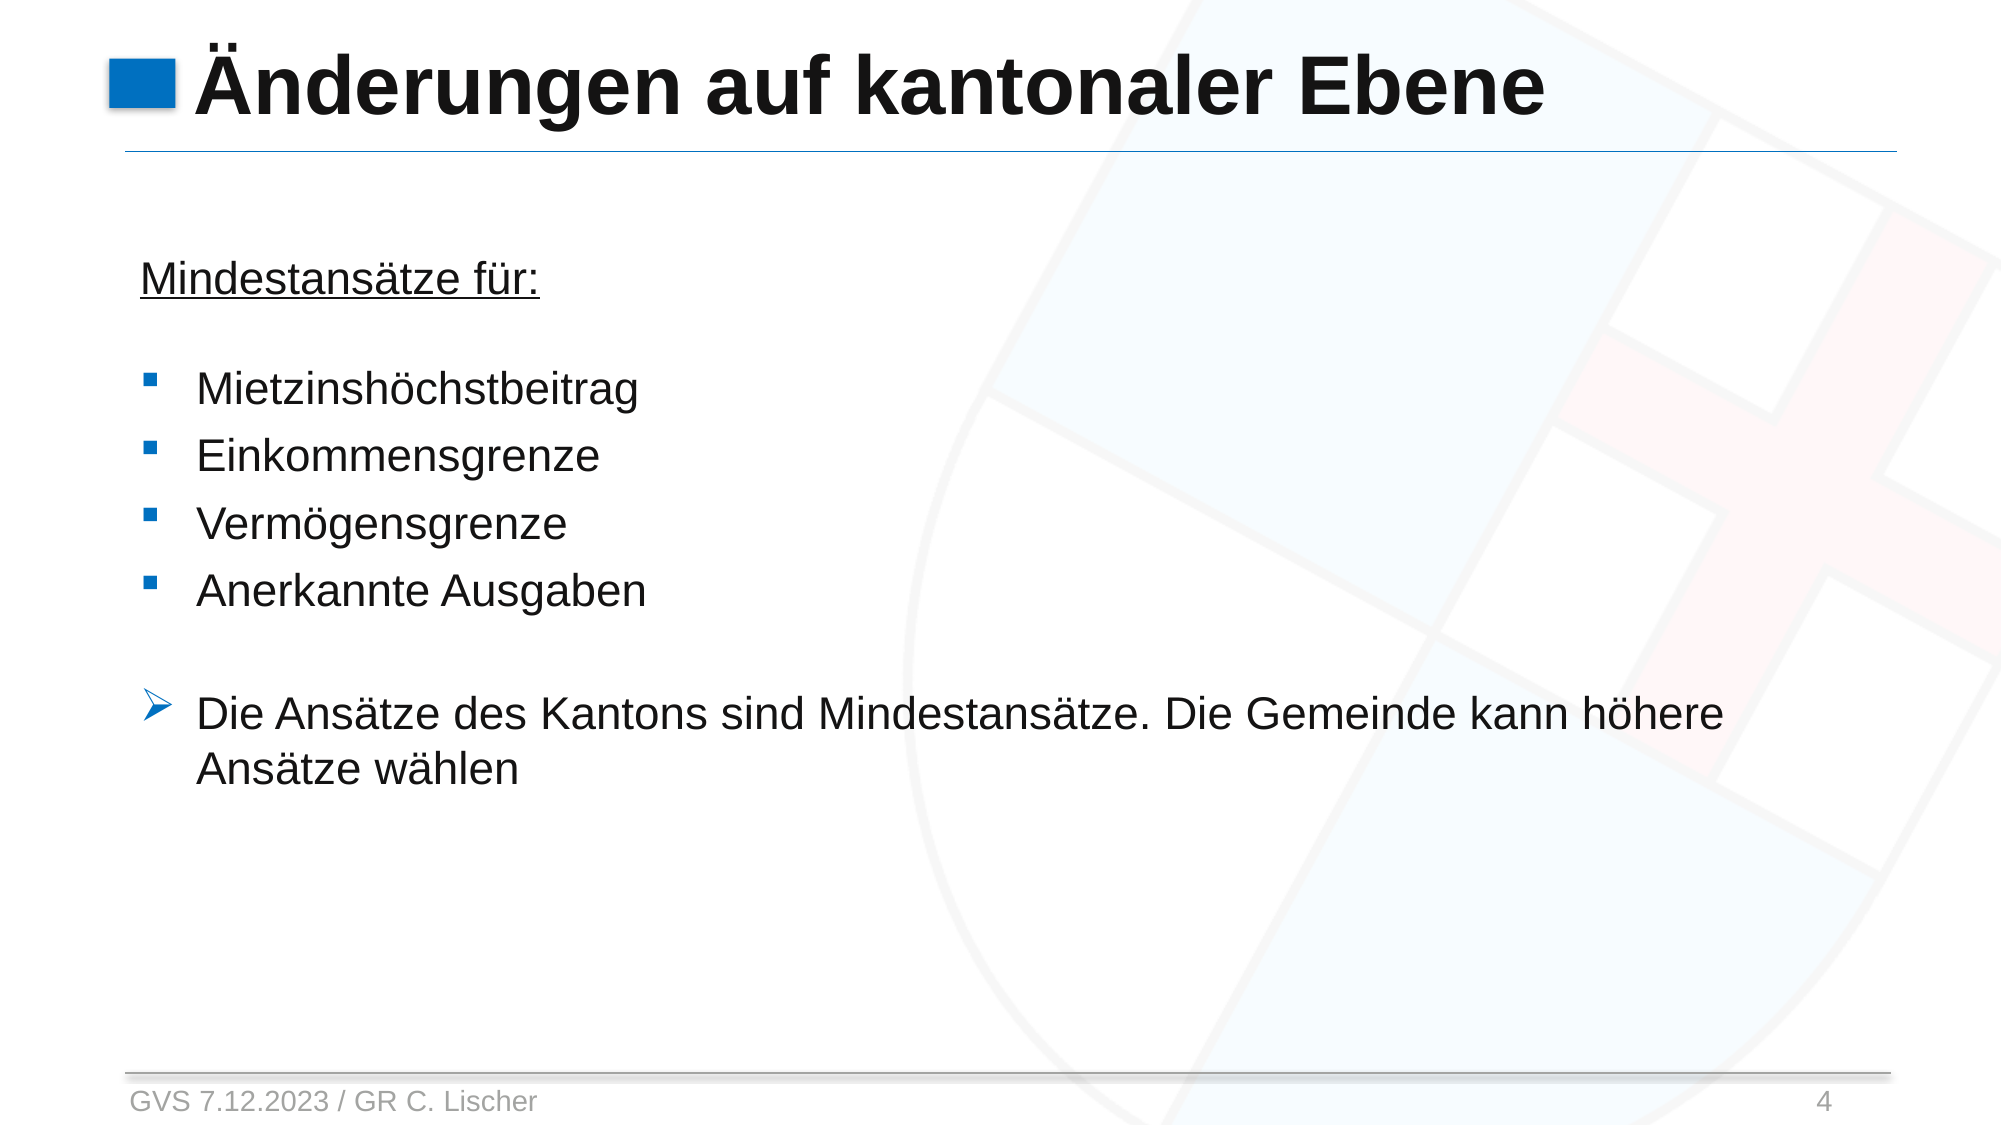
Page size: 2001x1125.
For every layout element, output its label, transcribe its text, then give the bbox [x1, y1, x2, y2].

list Mindestansätze für: Mietzinshöchstbeitrag Einkommensgrenze Vermögensgrenze Anerkannte Ausgaben Die Ansätze des Kantons sind Mindestansätze. Die Gemeinde kann höhere Ansätze wählen [125, 241, 1897, 984]
title Änderungen auf kantonaler Ebene [178, 24, 1887, 117]
text_box GVS 7.12.2023 / GR C. Lischer [114, 1075, 699, 1125]
